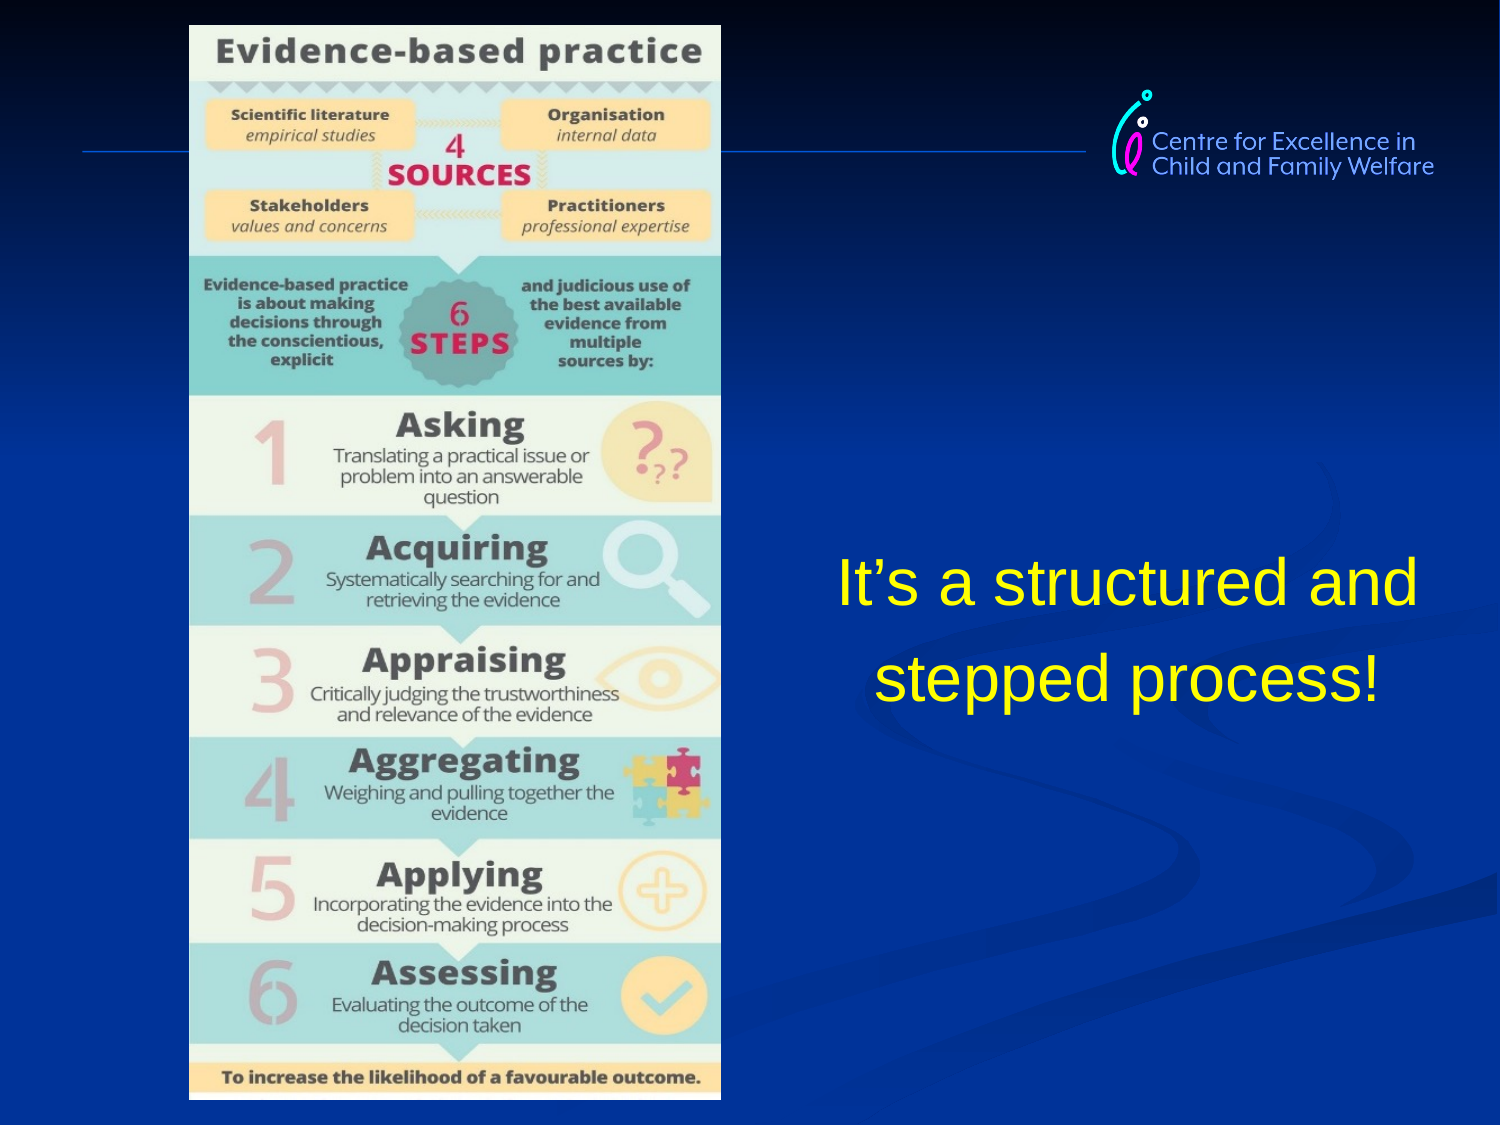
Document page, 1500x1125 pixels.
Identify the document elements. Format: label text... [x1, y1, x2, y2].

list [189, 25, 722, 1100]
picture [1109, 87, 1437, 182]
text_box It’s a structured and stepped process! [809, 515, 1447, 722]
